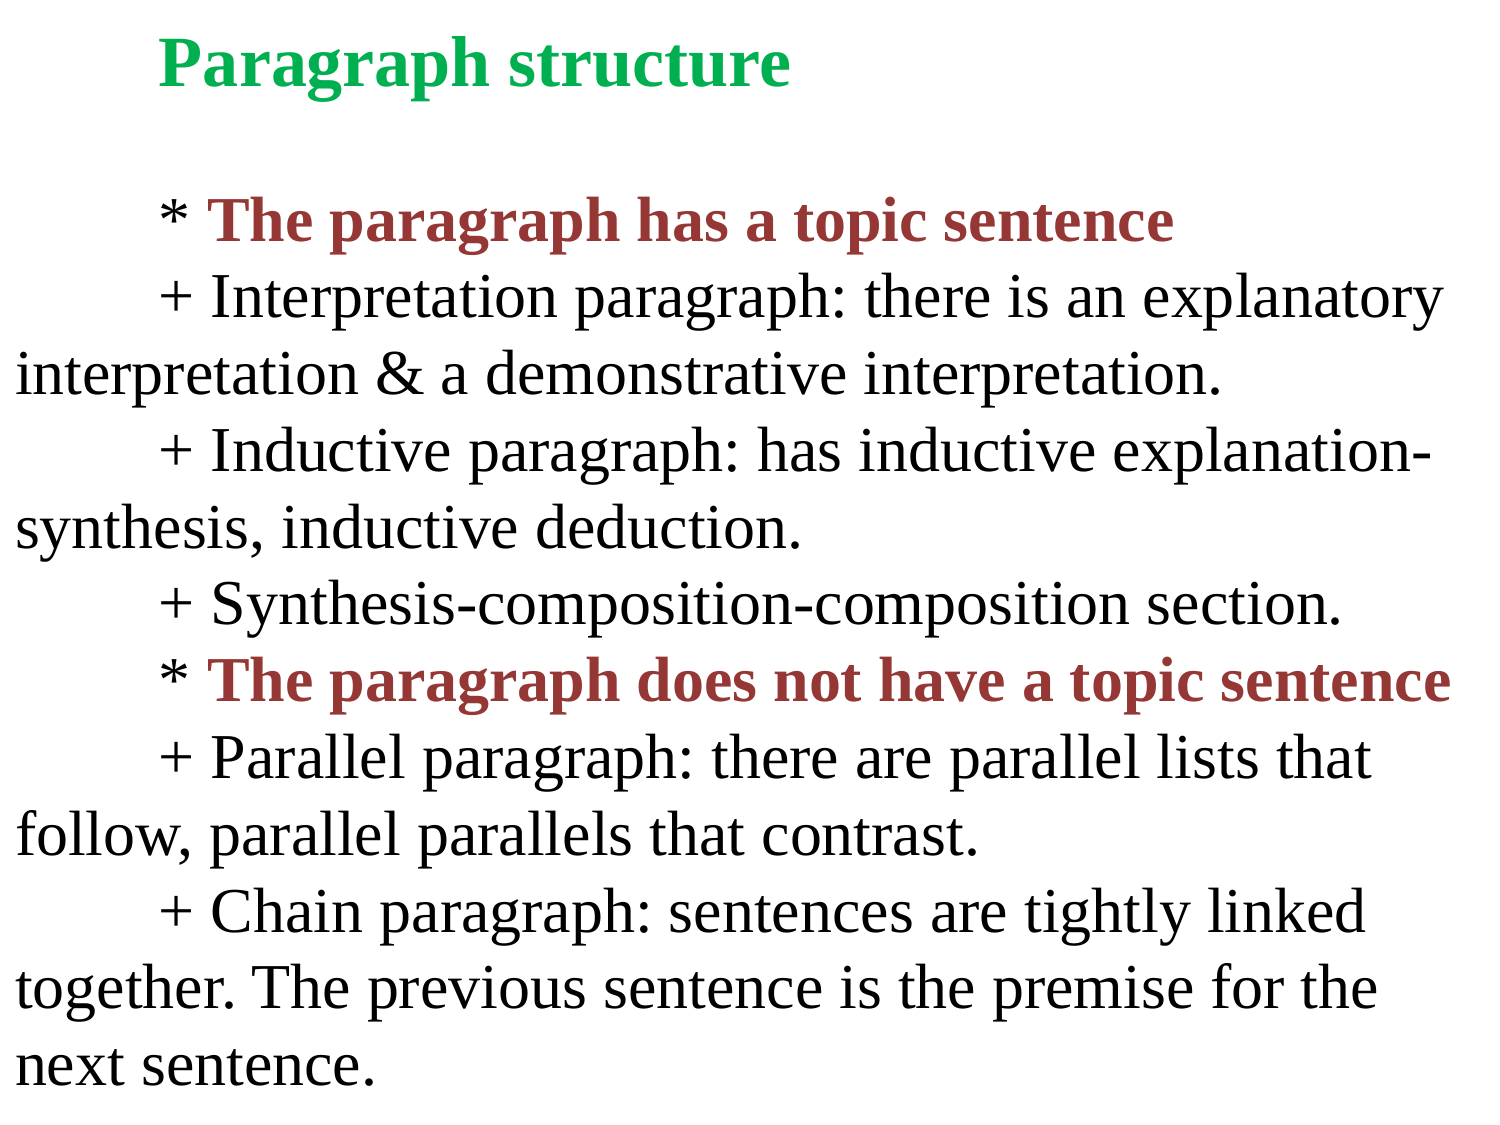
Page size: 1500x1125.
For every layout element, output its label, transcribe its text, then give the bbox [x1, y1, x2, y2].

title Paragraph structure * The paragraph has a topic sentence + Interpretation paragraph: there is an explanatory interpretation & a demonstrative interpretation. + Inductive paragraph: has inductive explanation-synthesis, inductive deduction. + Synthesis-composition-composition section. * The paragraph does not have a topic sentence + Parallel paragraph: there are parallel lists that follow, parallel parallels that contrast. + Chain paragraph: sentences are tightly linked together. The previous sentence is the premise for the next sentence. [0, 0, 1488, 1113]
